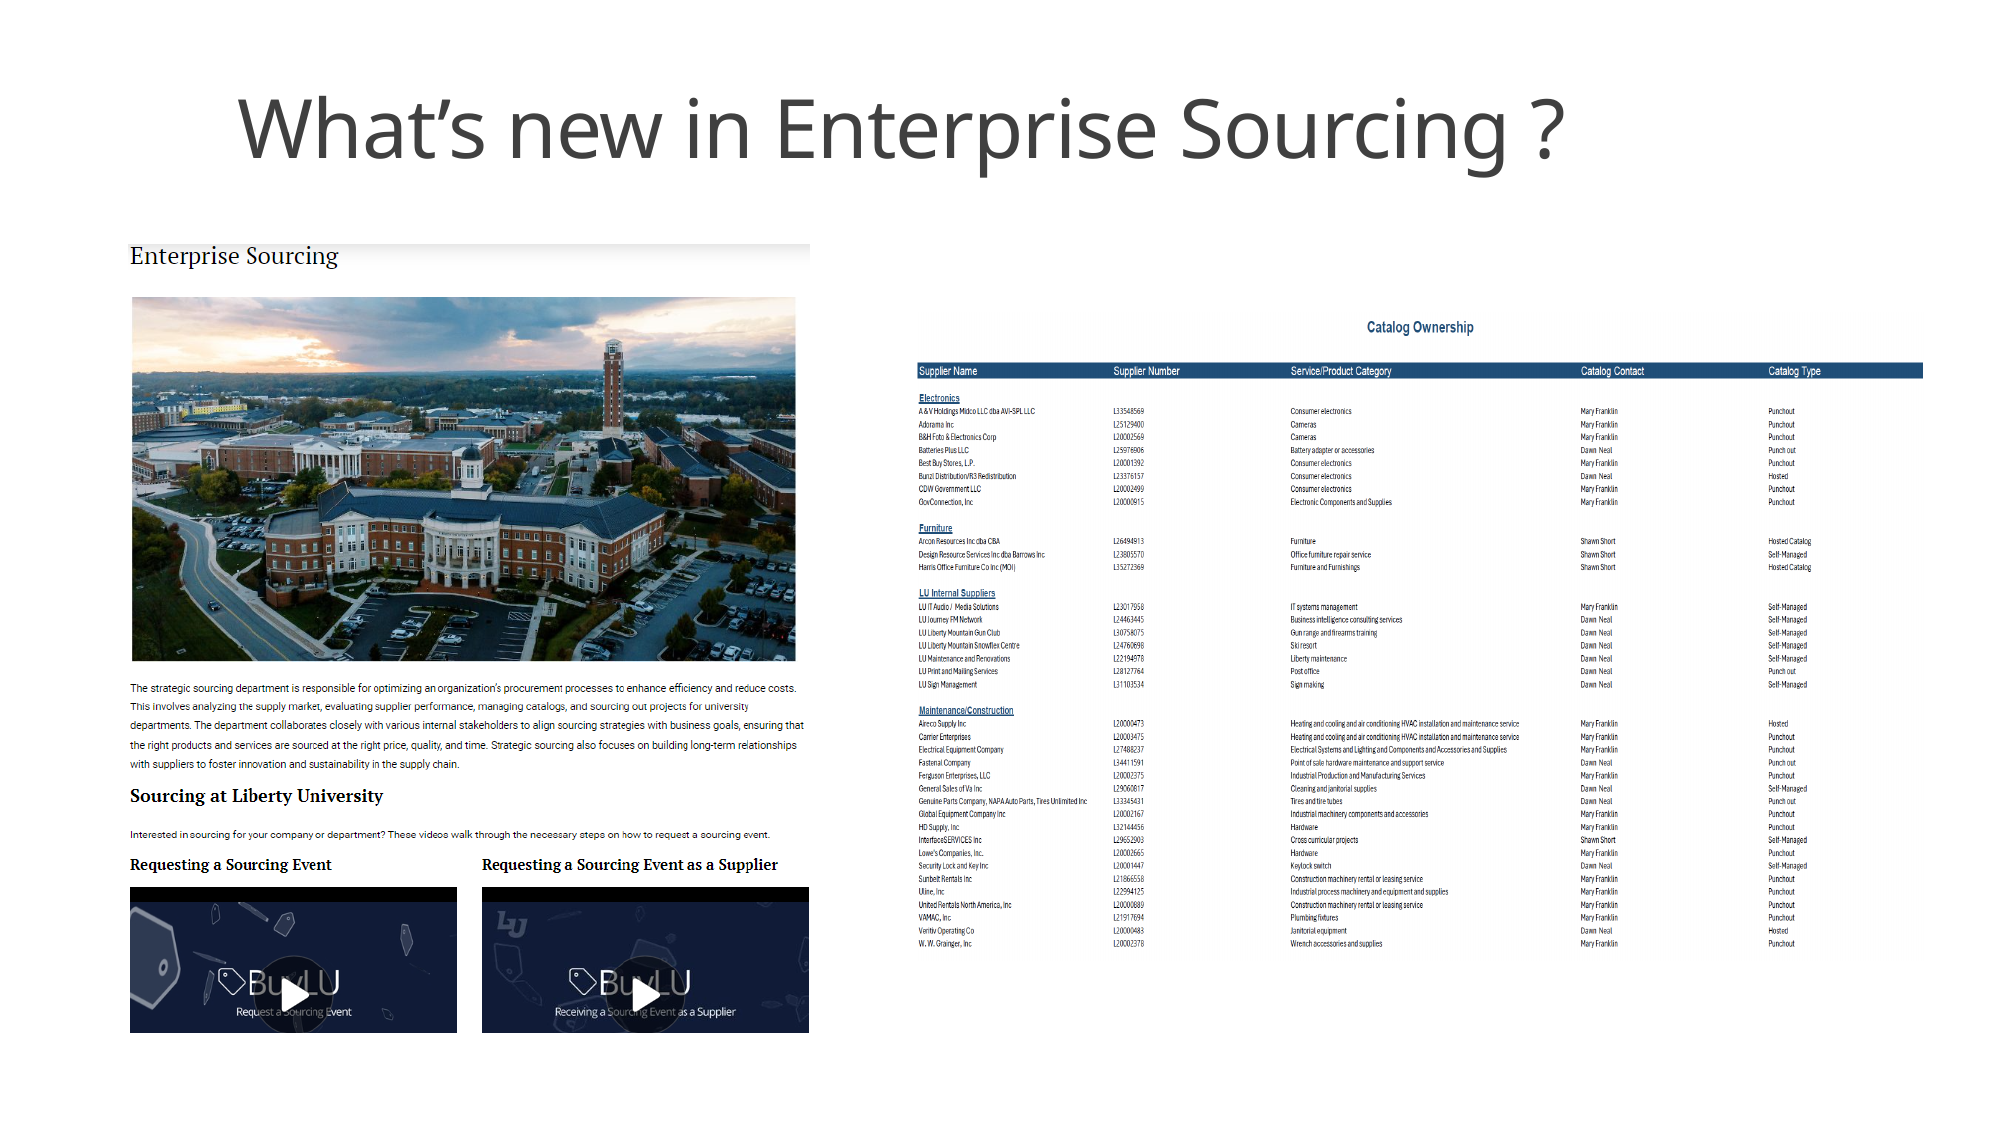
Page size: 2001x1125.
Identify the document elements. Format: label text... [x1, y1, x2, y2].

picture [127, 244, 811, 1033]
title What’s new in Enterprise Sourcing ? [222, 27, 1711, 183]
picture [915, 311, 1925, 962]
